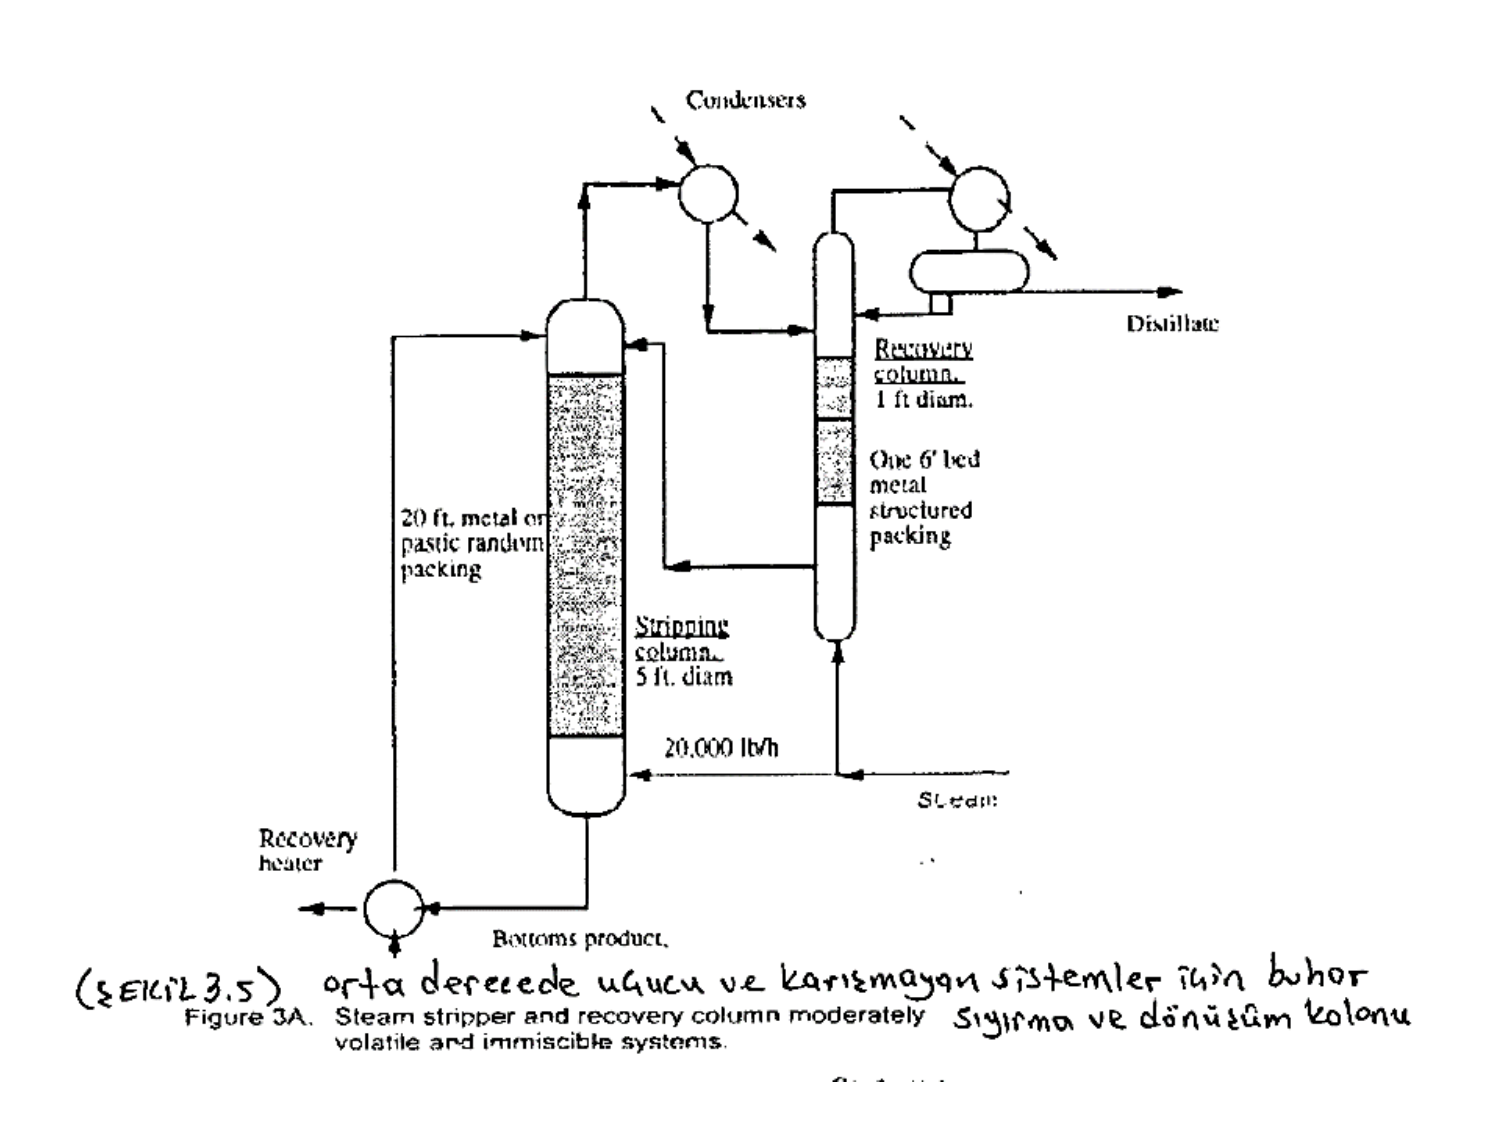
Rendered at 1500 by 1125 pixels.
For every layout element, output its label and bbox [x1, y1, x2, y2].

picture [59, 42, 1441, 1083]
